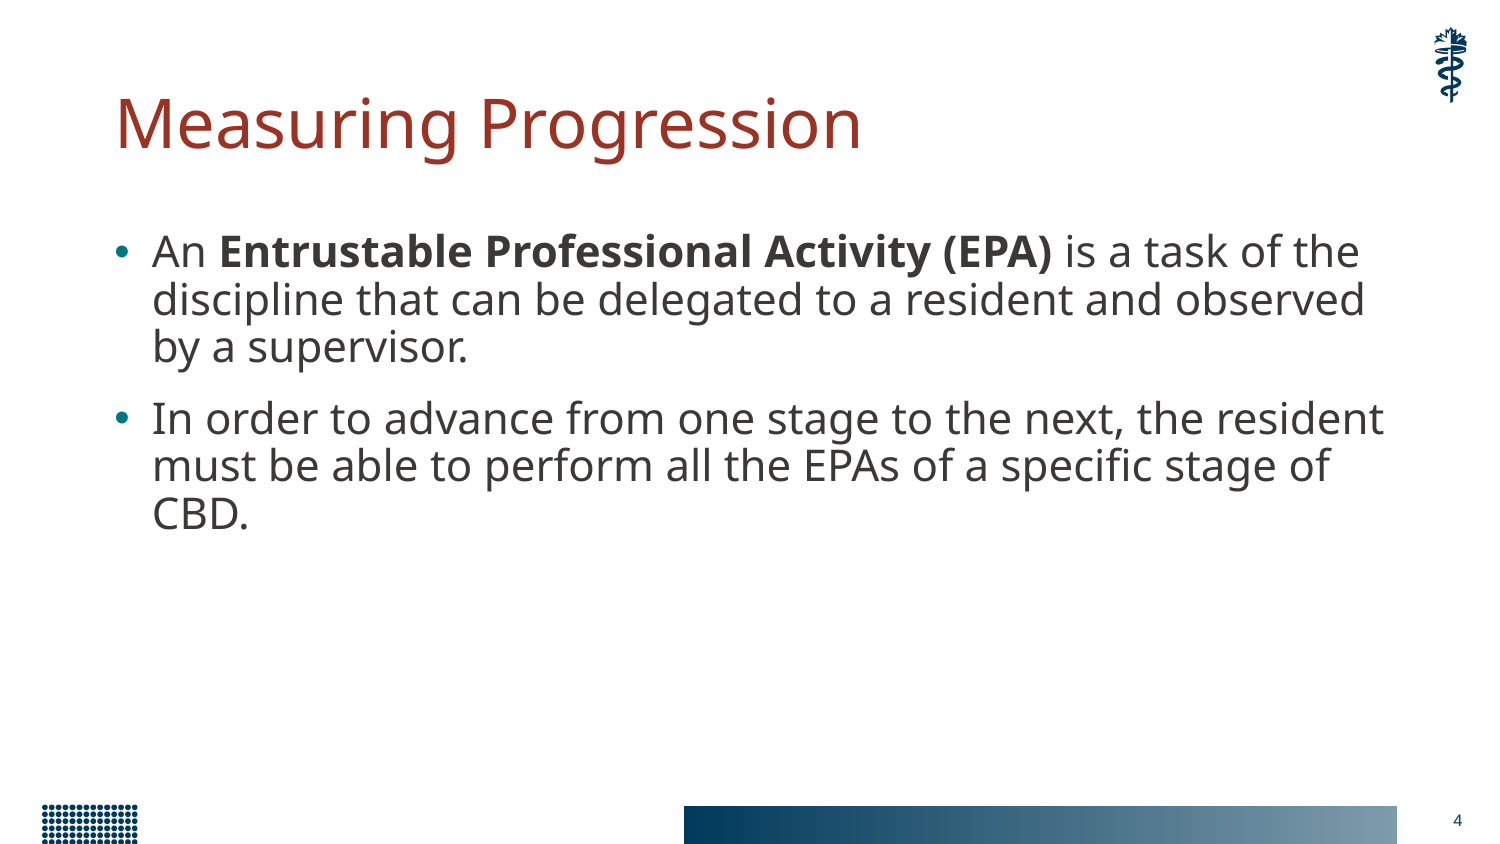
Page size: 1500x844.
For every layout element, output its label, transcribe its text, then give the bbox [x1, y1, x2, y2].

title Measuring Progression [103, 44, 1397, 208]
slide_number 4 [1396, 803, 1474, 843]
picture [39, 803, 140, 844]
list An Entrustable Professional Activity (EPA) is a task of the discipline that can be delegated to a resident and observed by a supervisor. In order to advance from one stage to the next, the resident must be able to perform all the EPAs of a specific stage of CBD. [103, 224, 1397, 760]
picture [1425, 18, 1476, 112]
